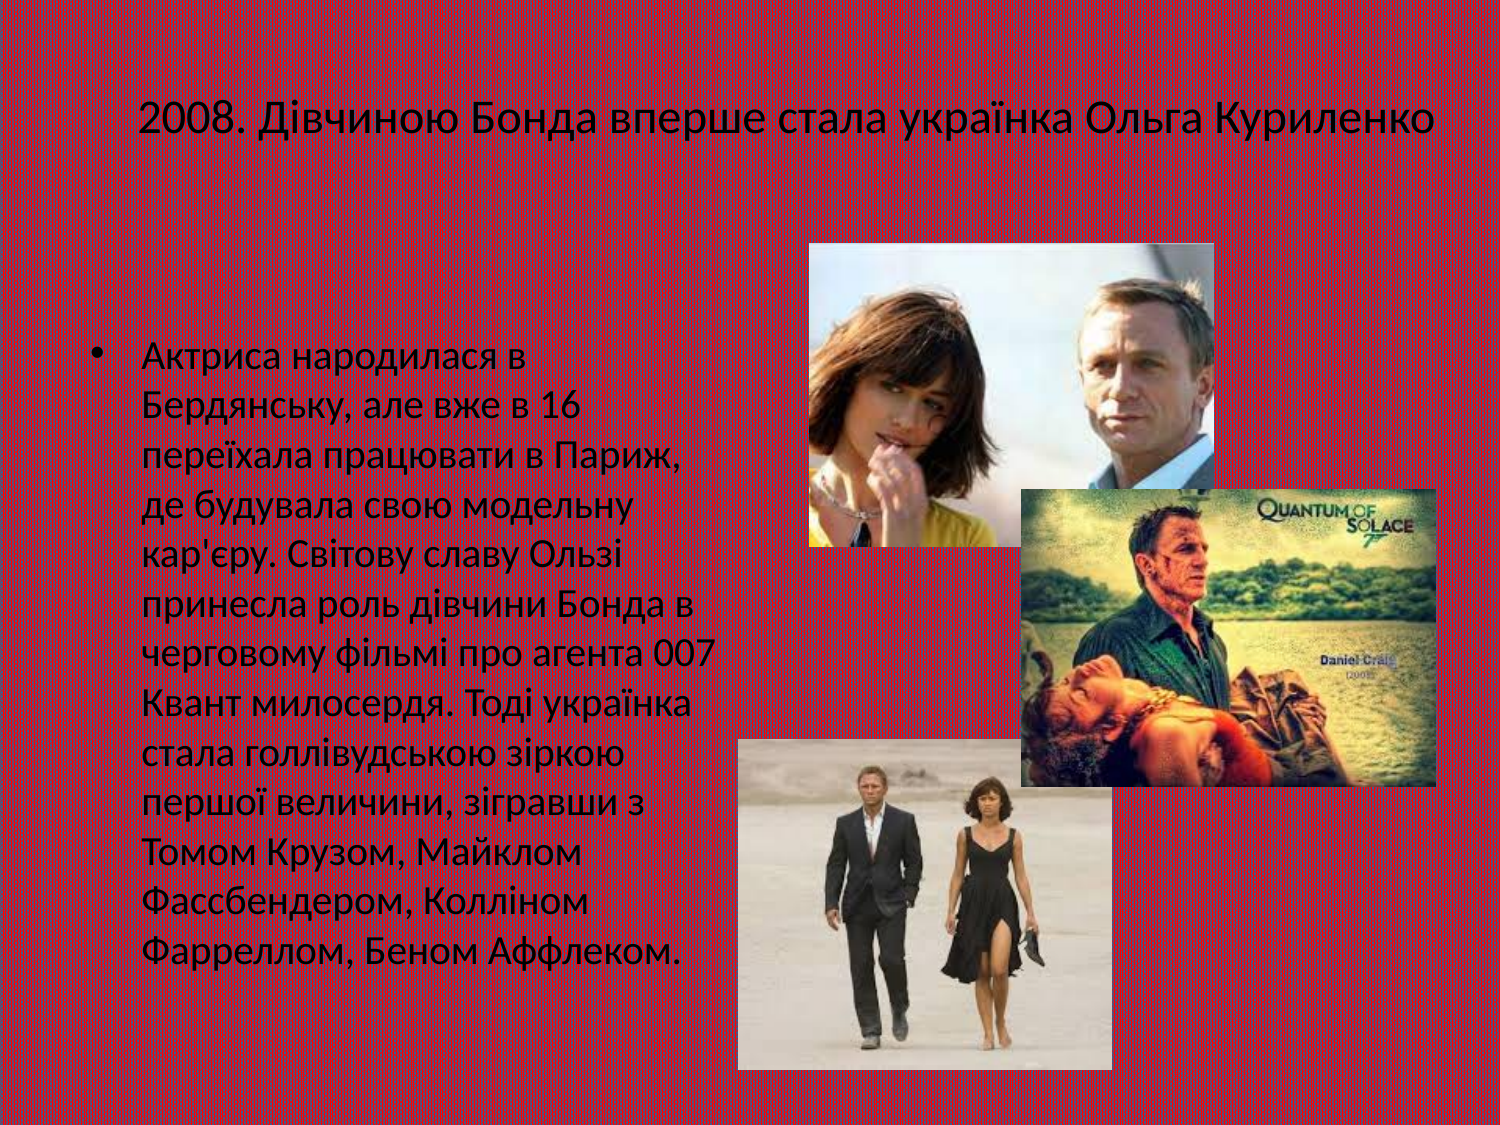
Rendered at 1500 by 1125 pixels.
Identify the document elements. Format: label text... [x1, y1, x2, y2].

picture [737, 489, 1436, 1070]
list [808, 243, 1214, 547]
list Актриса народилася в Бердянську, але вже в 16 переїхала працювати в Париж, де будувала свою модельну кар'єру. Світову славу Ользі принесла роль дівчини Бонда в черговому фільмі про агента 007 Квант милосердя. Тоді українка стала голлівудською зіркою першої величини, зігравши з Томом Крузом, Майклом Фассбендером, Колліном Фарреллом, Беном Аффлеком. [75, 262, 738, 1005]
title 2008. Дівчиною Бонда вперше стала українка Ольга Куриленко [112, 54, 1463, 233]
